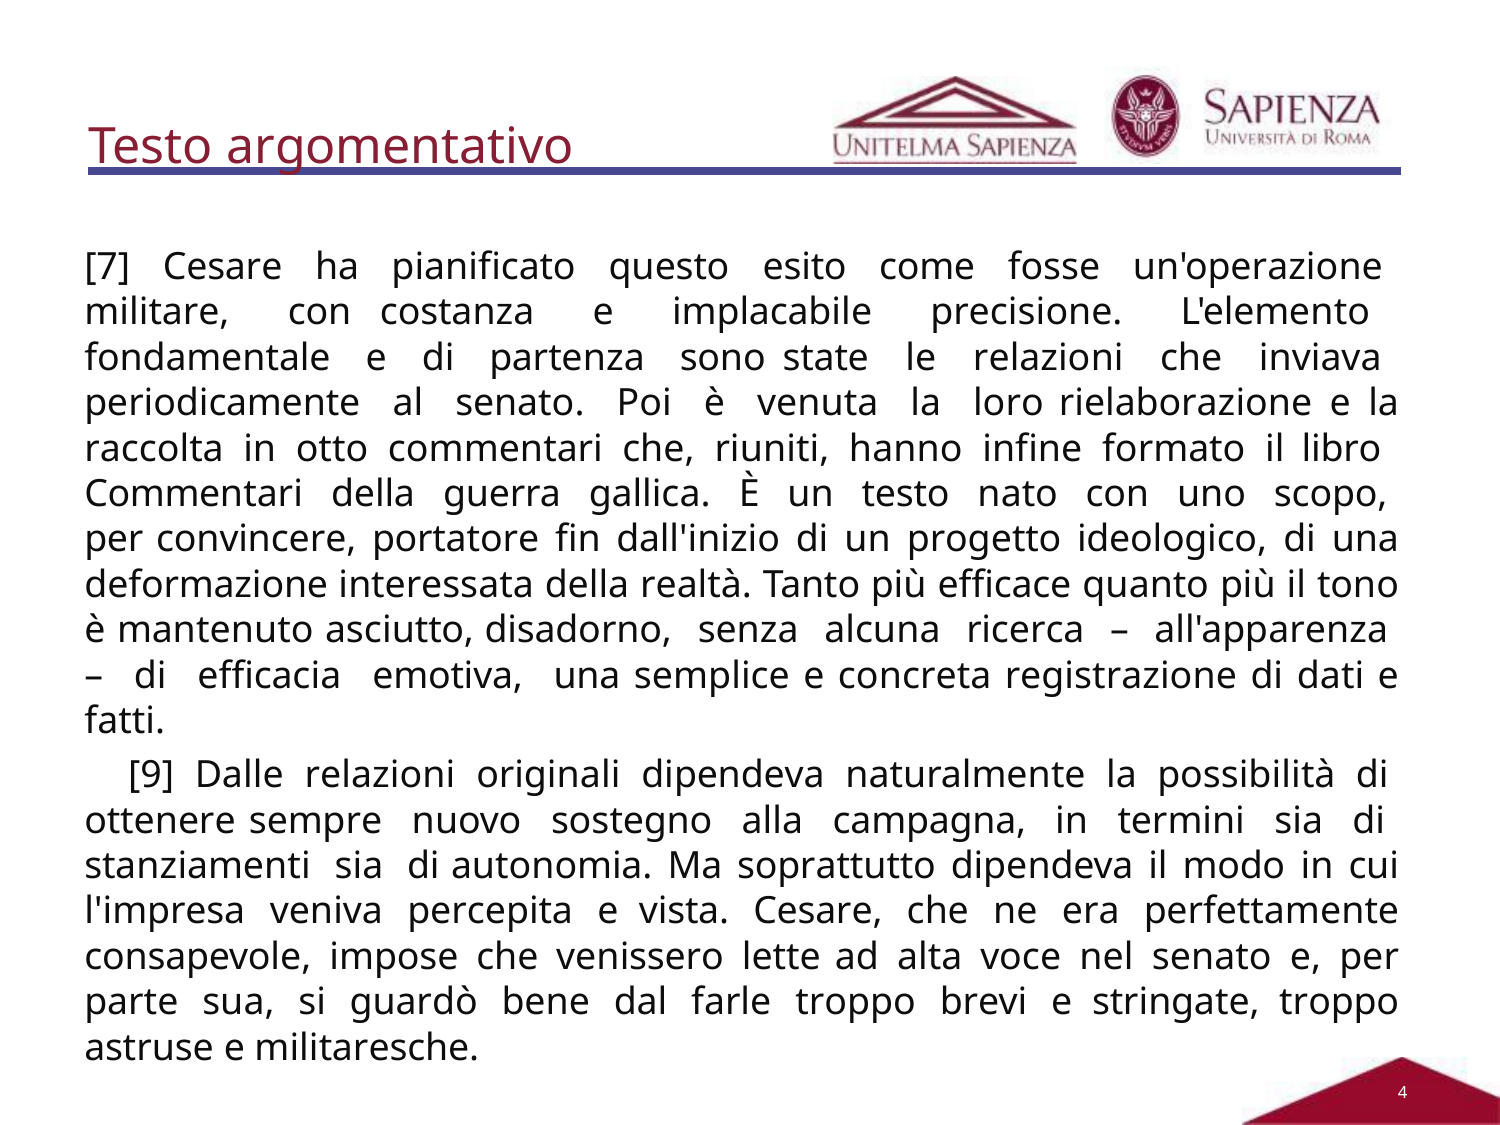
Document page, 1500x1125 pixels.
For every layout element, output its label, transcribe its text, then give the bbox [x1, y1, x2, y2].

picture [1104, 66, 1414, 113]
picture [832, 76, 1077, 113]
slide_number 2 [1393, 1081, 1412, 1125]
picture [1241, 1057, 1500, 1125]
title Testo argomentativo [86, 113, 1414, 302]
text_box [7] Cesare ha pianificato questo esito come fosse un'operazione militare, con costanza e implacabile precisione. L'elemento fondamentale e di partenza sono state le relazioni che inviava periodicamente al senato. Poi è venuta la loro rielaborazione e la raccolta in otto commentari che, riuniti, hanno infine formato il libro Commentari della guerra gallica. È un testo nato con uno scopo, per convincere, portatore fin dall'inizio di un progetto ideologico, di una deformazione interessata della realtà. Tanto più efficace quanto più il tono è mantenuto asciutto, disadorno, senza alcuna ricerca – all'apparenza – di efficacia emotiva, una semplice e concreta registrazione di dati e fatti. [9] Dalle relazioni originali dipendeva naturalmente la possibilità di ottenere sempre nuovo sostegno alla campagna, in termini sia di stanziamenti sia di autonomia. Ma soprattutto dipendeva il modo in cui l'impresa veniva percepita e vista. Cesare, che ne era perfettamente consapevole, impose che venissero lette ad alta voce nel senato e, per parte sua, si guardò bene dal farle troppo brevi e stringate, troppo astruse e militaresche. [82, 241, 1400, 1068]
